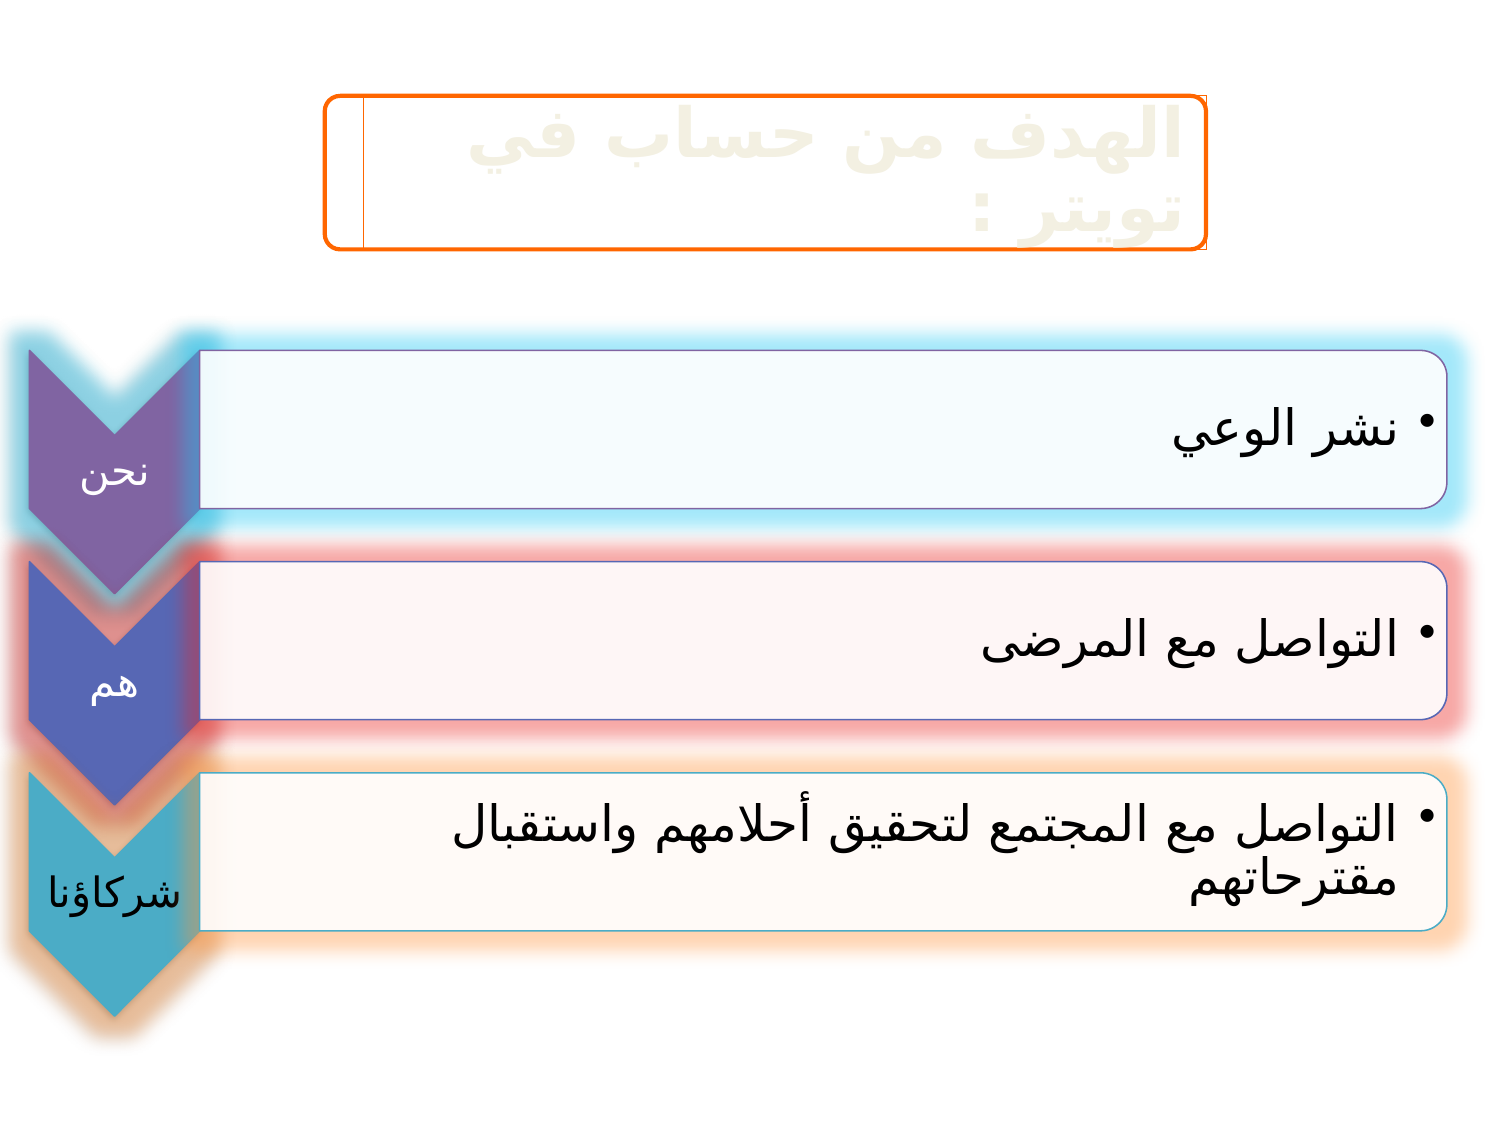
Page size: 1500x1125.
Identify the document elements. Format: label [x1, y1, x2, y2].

text_box [29, 349, 1448, 1017]
text_box [324, 95, 1207, 250]
